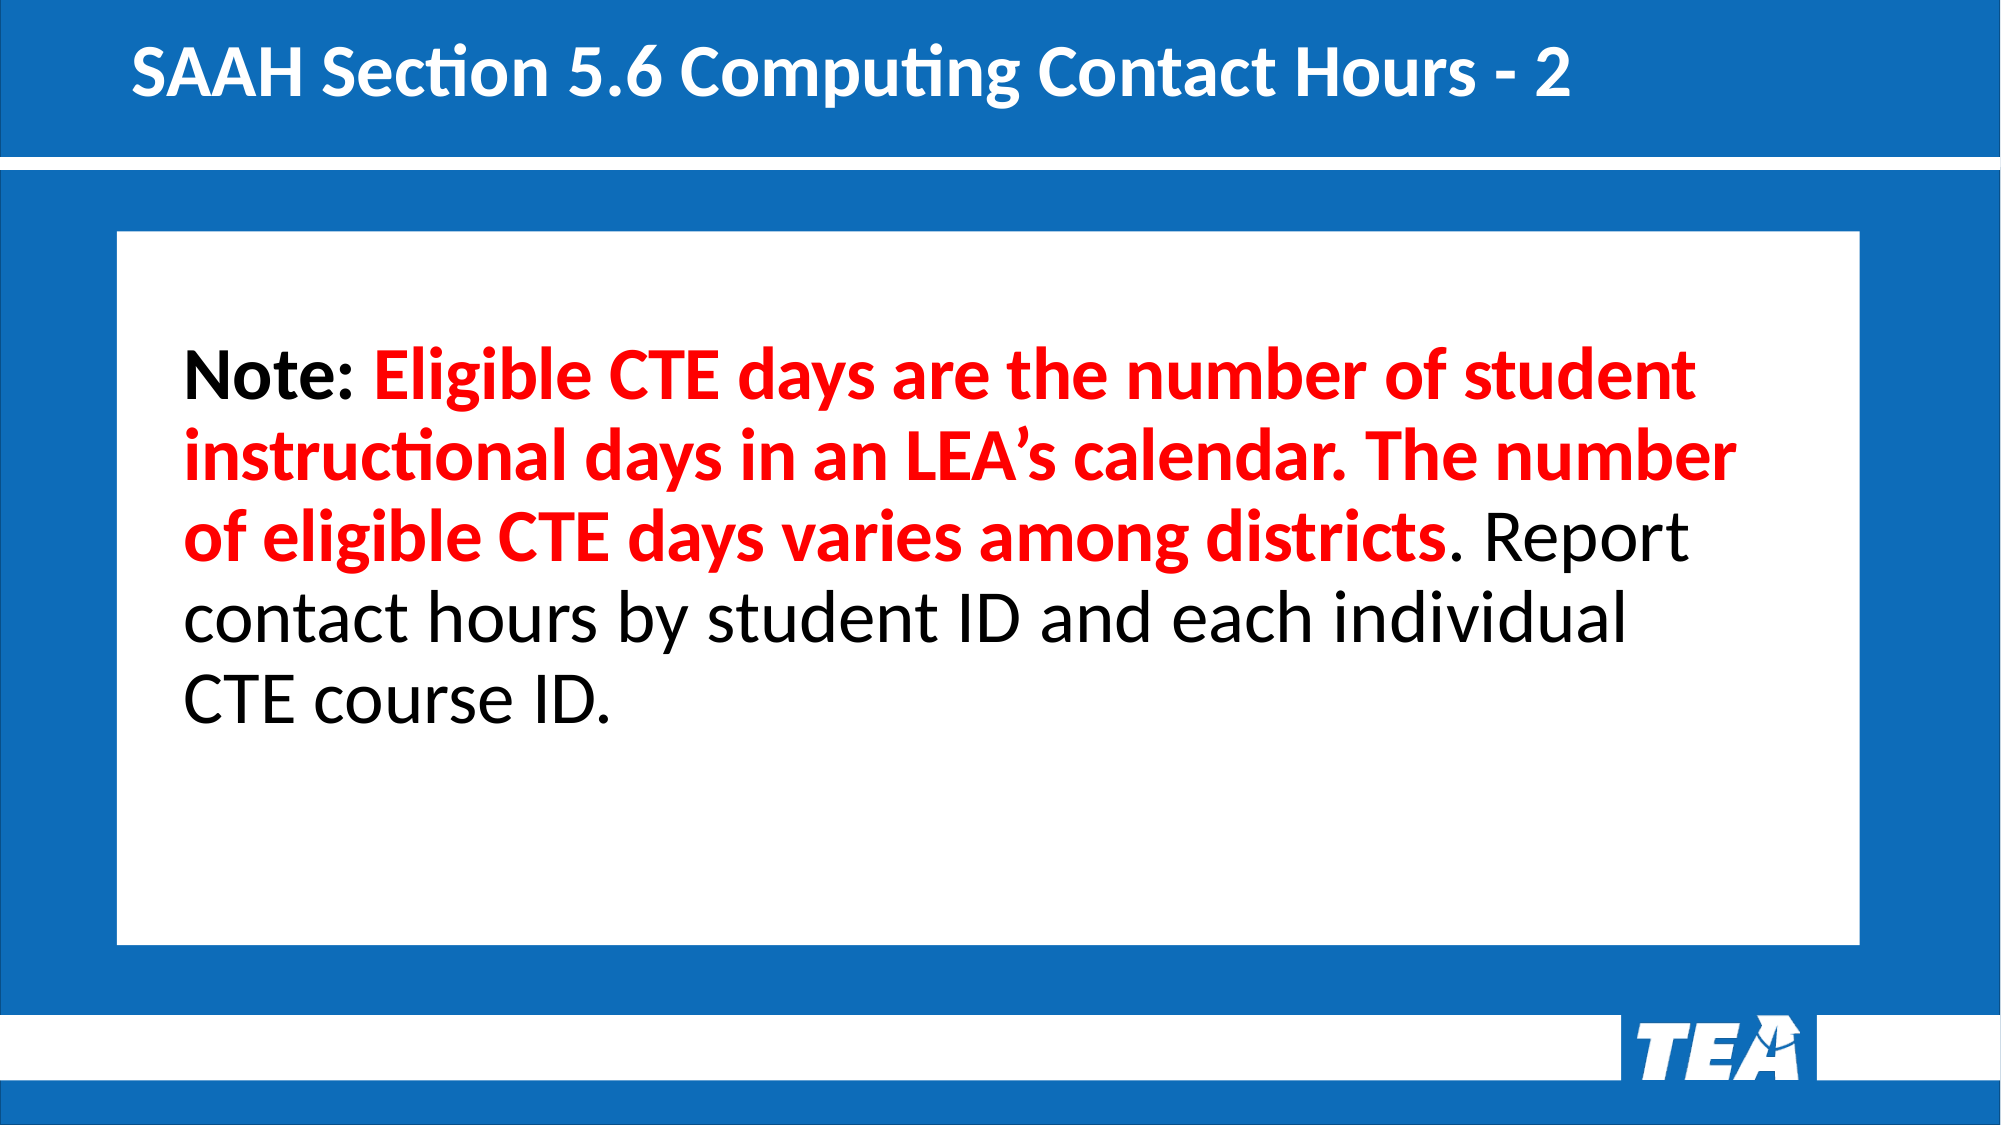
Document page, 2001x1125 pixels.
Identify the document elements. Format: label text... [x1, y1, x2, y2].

picture [1636, 1014, 1800, 1080]
title SAAH Section 5.6 Computing Contact Hours - 2 [116, 10, 1942, 134]
list Note: Eligible CTE days are the number of student instructional days in an LEA’s calendar. The number of eligible CTE days varies among districts. Report contact hours by student ID and each individual CTE course ID. [116, 231, 1860, 946]
